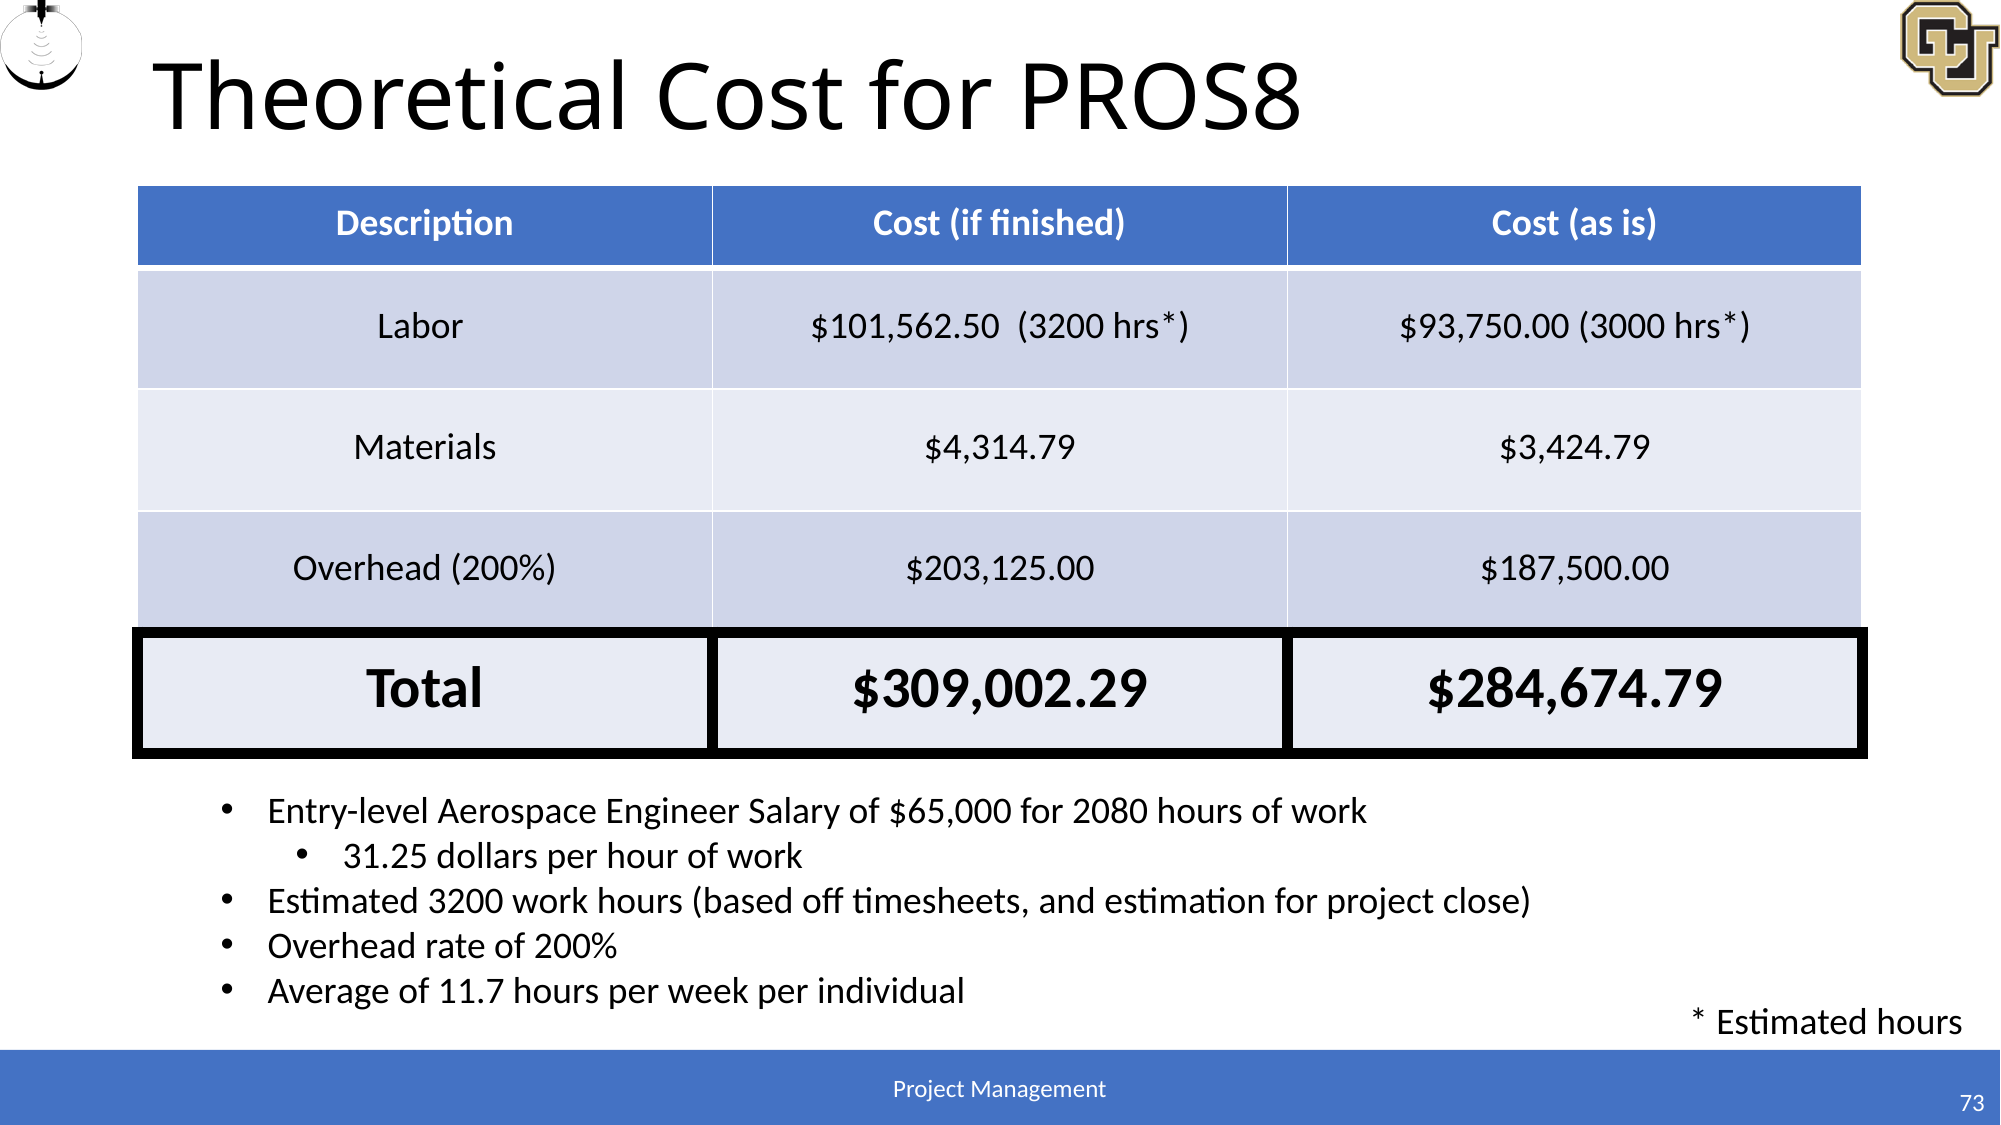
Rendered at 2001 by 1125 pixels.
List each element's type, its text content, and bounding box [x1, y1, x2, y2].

text_box Entry-level Aerospace Engineer Salary of $65,000 for 2080 hours of work 31.25 dollars per hour of work Estimated 3200 work hours (based off timesheets, and estimation for project close) Overhead rate of 200% Average of 11.7 hours per week per individual [205, 778, 1701, 1019]
table_cell Total [143, 638, 707, 748]
table_cell $284,674.79 [1293, 638, 1857, 748]
table_header Description [138, 186, 712, 265]
text_box * Estimated hours [1674, 989, 1986, 1049]
table_header Cost (as is) [1288, 186, 1861, 265]
slide_number 73 [1550, 1078, 2000, 1125]
table_cell $101,562.50 (3200 hrs*) [713, 271, 1287, 388]
table_cell $4,314.79 [713, 390, 1287, 510]
footer Project Management [0, 1049, 2000, 1125]
table_cell Overhead (200%) [138, 512, 712, 627]
table_cell $203,125.00 [713, 512, 1287, 627]
table_cell $93,750.00 (3000 hrs*) [1288, 271, 1861, 388]
title Theoretical Cost for PROS8 [137, 3, 1863, 184]
table_cell Labor [138, 271, 712, 388]
picture [0, 0, 82, 97]
table_cell $3,424.79 [1288, 390, 1861, 510]
table_cell Materials [138, 390, 712, 510]
table_header Cost (if finished) [713, 186, 1287, 265]
table_cell $309,002.29 [718, 638, 1282, 748]
picture [1900, 0, 2000, 97]
table_cell $187,500.00 [1288, 512, 1861, 627]
